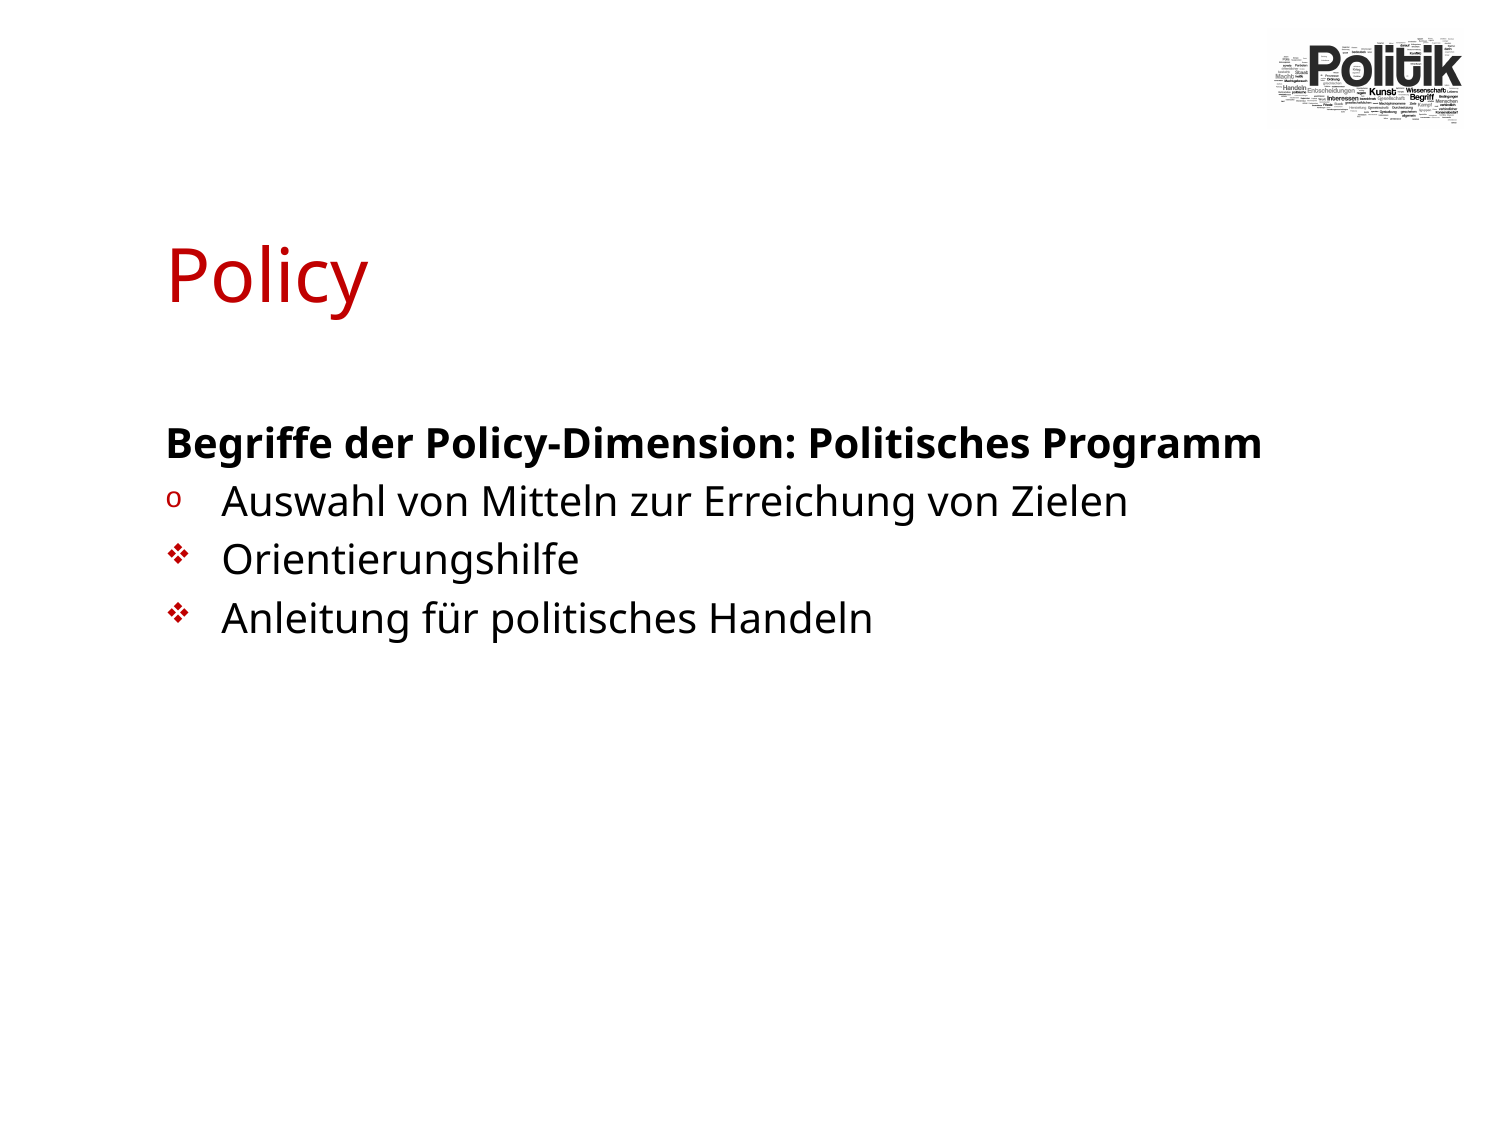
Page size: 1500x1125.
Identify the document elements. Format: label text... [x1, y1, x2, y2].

list Begriffe der Policy-Dimension: Politisches Programm Auswahl von Mitteln zur Erreichung von Zielen Orientierungshilfe Anleitung für politisches Handeln [150, 408, 1350, 1011]
title Policy [150, 137, 1350, 325]
